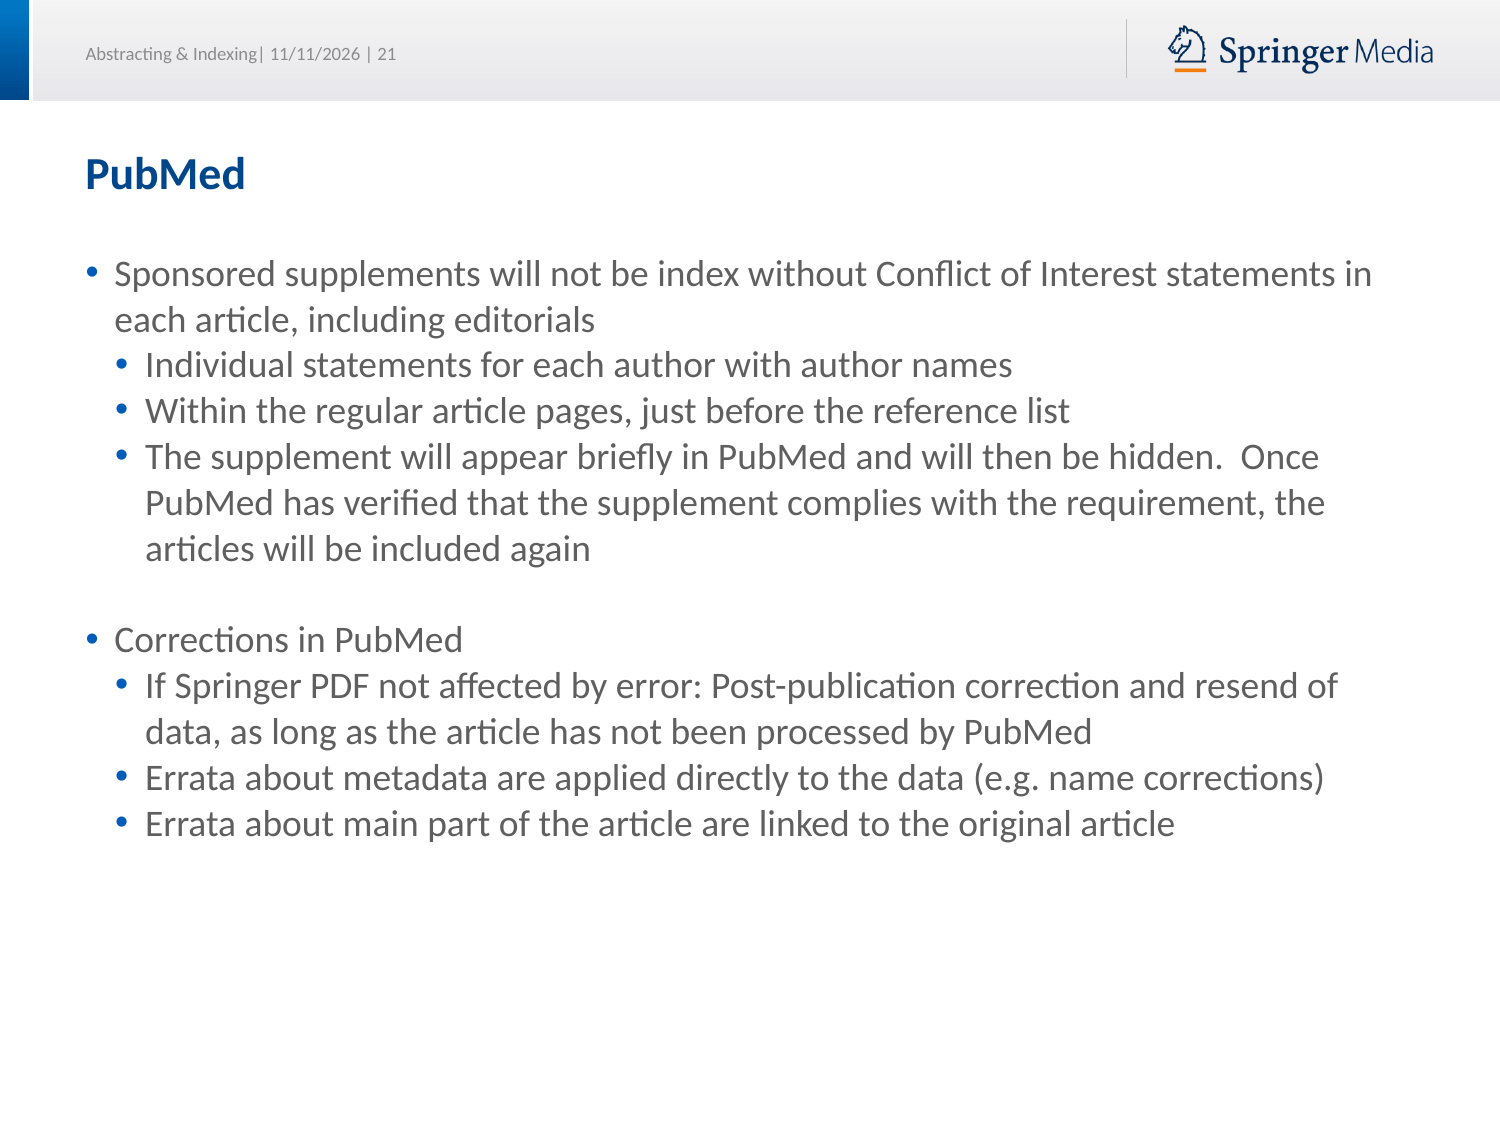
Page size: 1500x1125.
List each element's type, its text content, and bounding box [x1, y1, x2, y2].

list Sponsored supplements will not be index without Conflict of Interest statements in each article, including editorials Individual statements for each author with author names Within the regular article pages, just before the reference list The supplement will appear briefly in PubMed and will then be hidden. Once PubMed has verified that the supplement complies with the requirement, the articles will be included again Corrections in PubMed If Springer PDF not affected by error: Post-publication correction and resend of data, as long as the article has not been processed by PubMed Errata about metadata are applied directly to the data (e.g. name corrections) Errata about main part of the article are linked to the original article [85, 248, 1421, 1046]
title PubMed [85, 150, 1424, 201]
picture [33, 0, 1500, 101]
